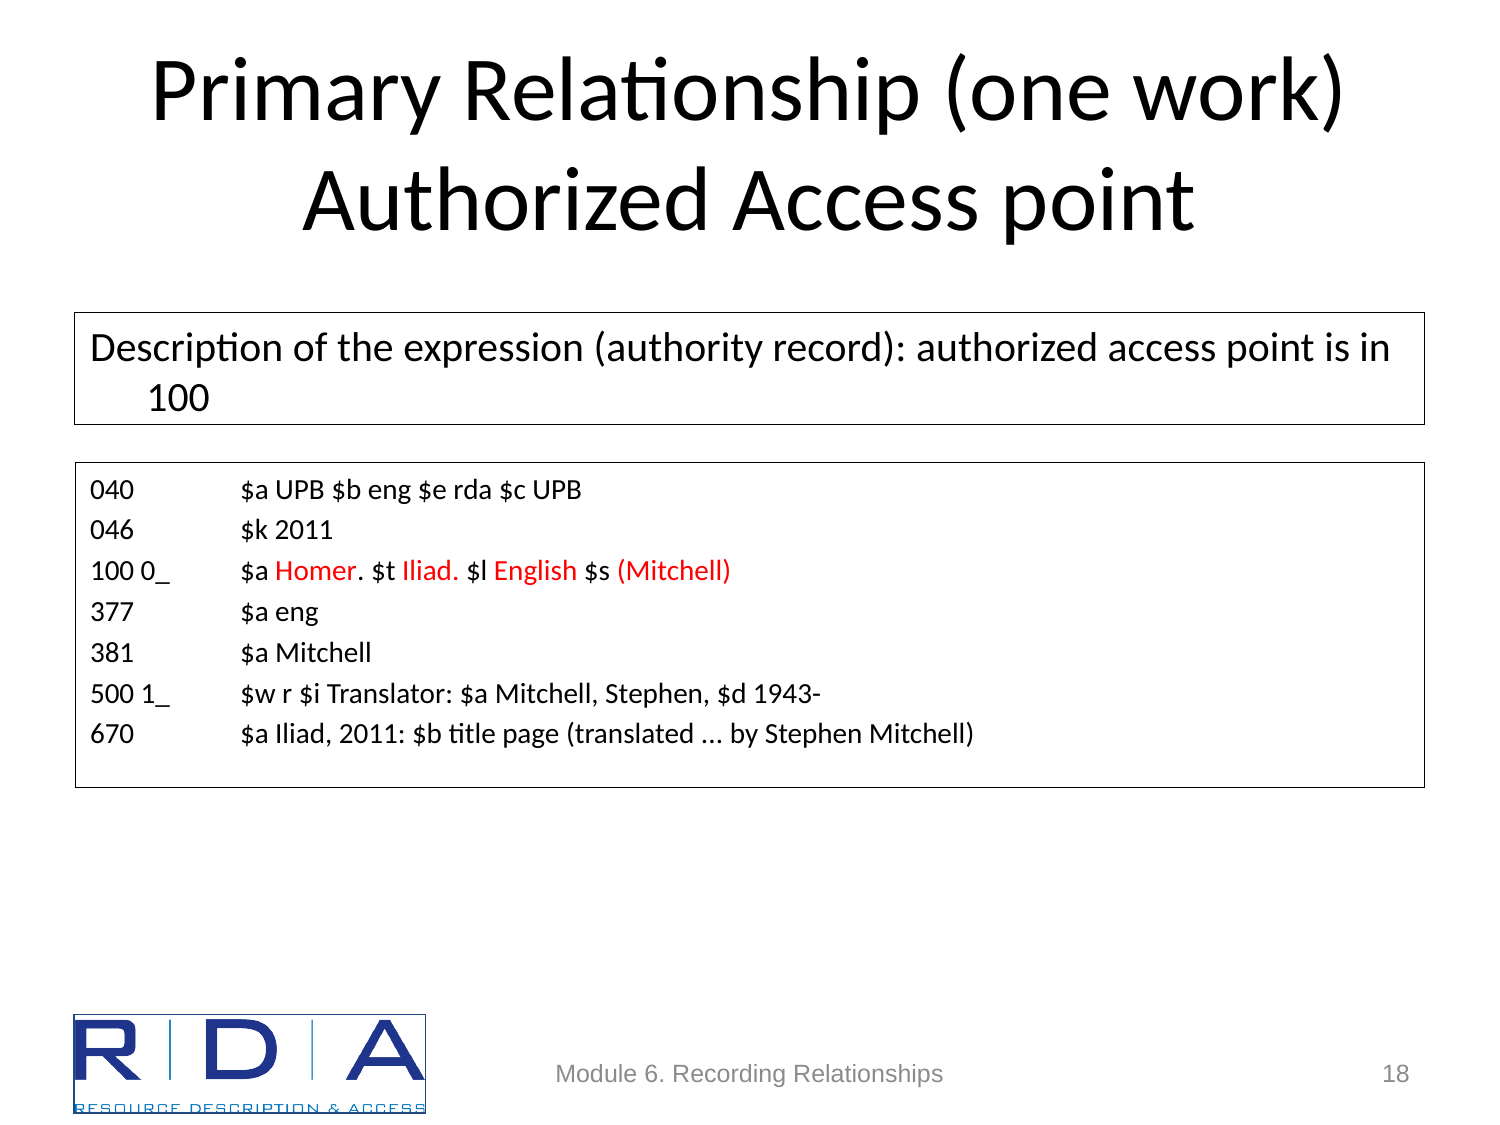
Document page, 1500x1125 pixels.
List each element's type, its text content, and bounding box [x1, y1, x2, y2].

title Primary Relationship (one work) Authorized Access point [75, 45, 1425, 233]
text_box Description of the expression (authority record): authorized access point is in 100 [74, 312, 1425, 425]
picture [75, 1015, 425, 1112]
slide_number 18 [1074, 1042, 1425, 1103]
list 040 $a UPB $b eng $e rda $c UPB 046 $k 2011 100 0_ $a Homer. $t Iliad. $l English $s (Mitchell) 377 $a eng 381 $a Mitchell 500 1_ $w r $i Translator: $a Mitchell, Stephen, $d 1943- 670 $a Iliad, 2011: $b title page (translated ... by Stephen Mitchell) [75, 462, 1425, 788]
footer Module 6. Recording Relationships [512, 1042, 988, 1103]
